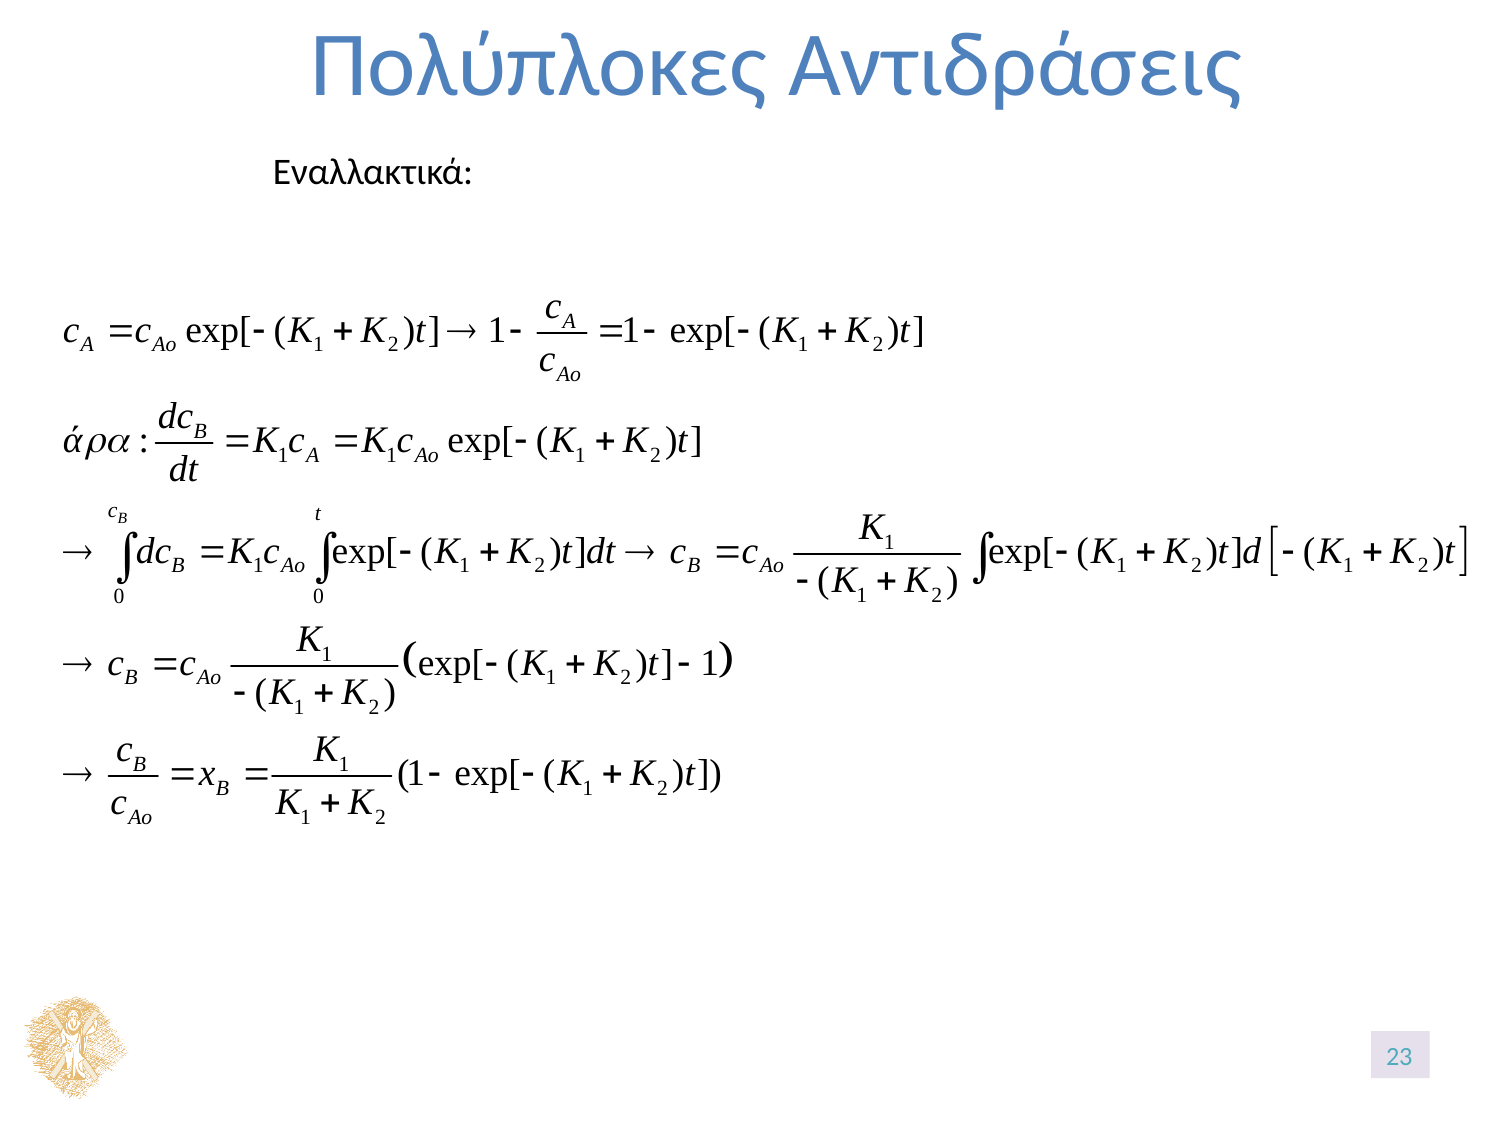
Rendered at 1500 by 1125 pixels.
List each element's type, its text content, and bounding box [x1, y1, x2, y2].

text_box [57, 281, 1477, 833]
picture [17, 986, 137, 1103]
text_box Πολύπλοκες Αντιδράσεις [91, 0, 1442, 153]
text_box Εναλλακτικά: [257, 117, 540, 223]
text_box 23 [1371, 1031, 1430, 1079]
